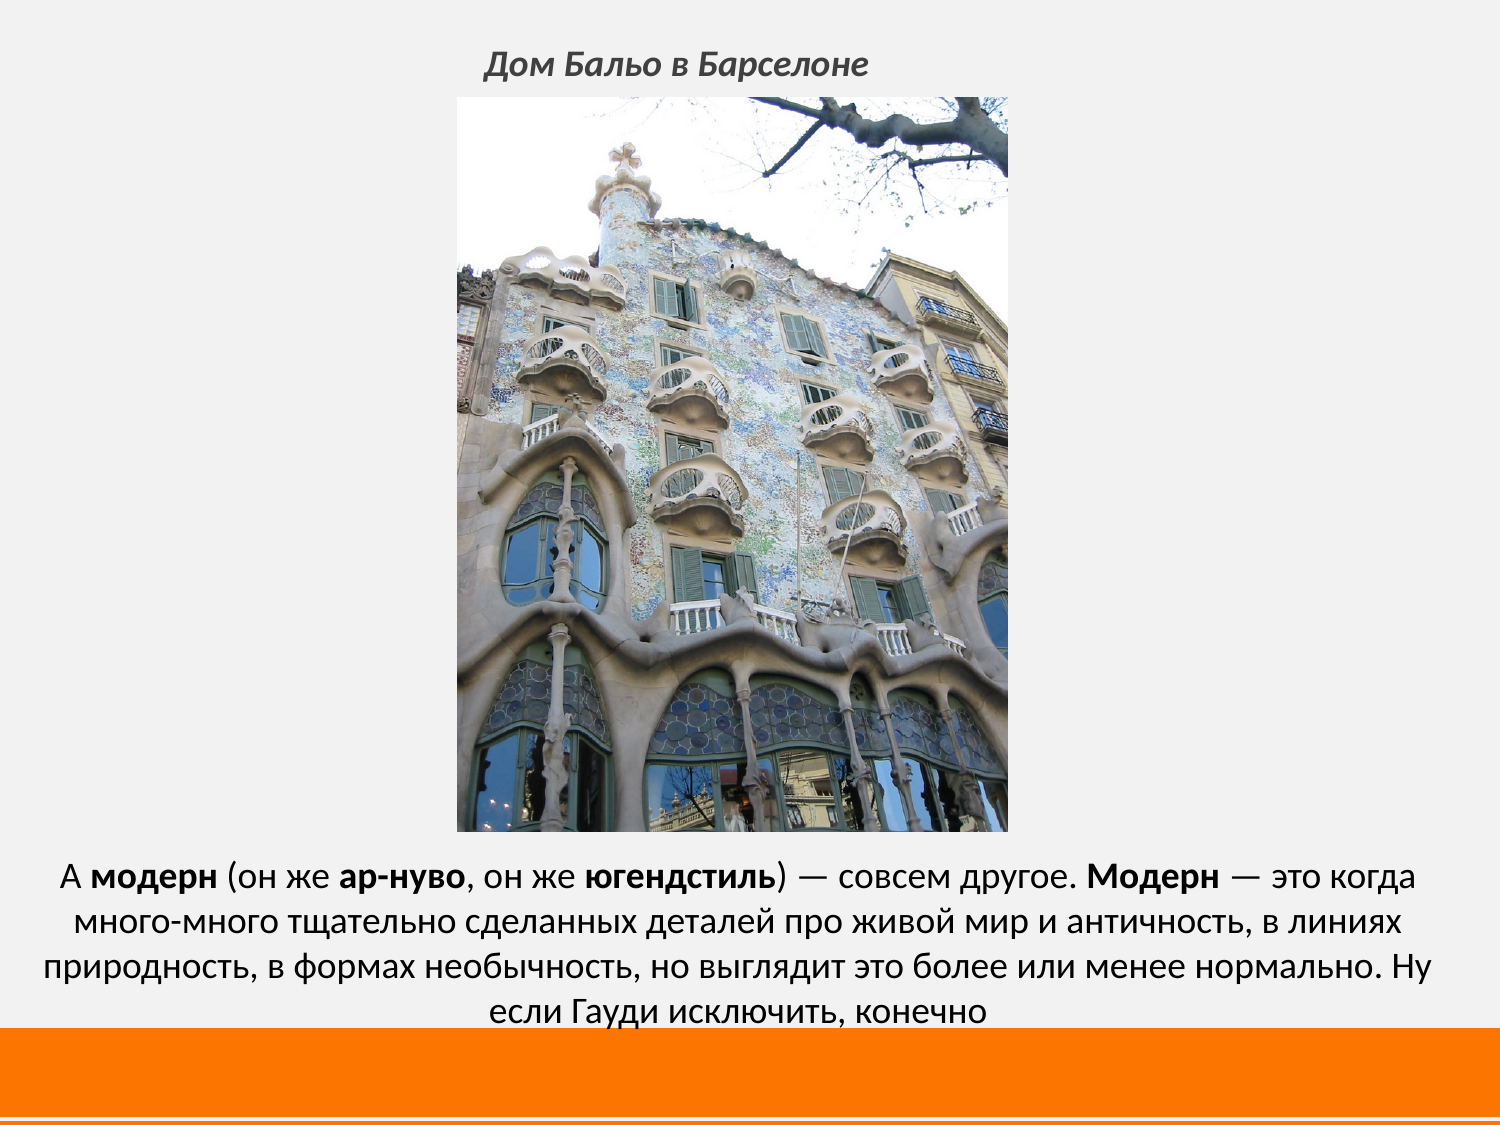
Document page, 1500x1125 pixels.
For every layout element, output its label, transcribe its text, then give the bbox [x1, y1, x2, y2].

list Дом Бальо в Барселоне [468, 23, 994, 96]
text_box А модерн (он же ар-нуво, он же югендстиль) — совсем другое. Модерн — это когда много-много тщательно сделанных деталей про живой мир и античность, в линиях природность, в формах необычность, но выглядит это более или менее нормально. Ну если Гауди исключить, конечно [23, 843, 1454, 1039]
picture [456, 97, 1009, 833]
